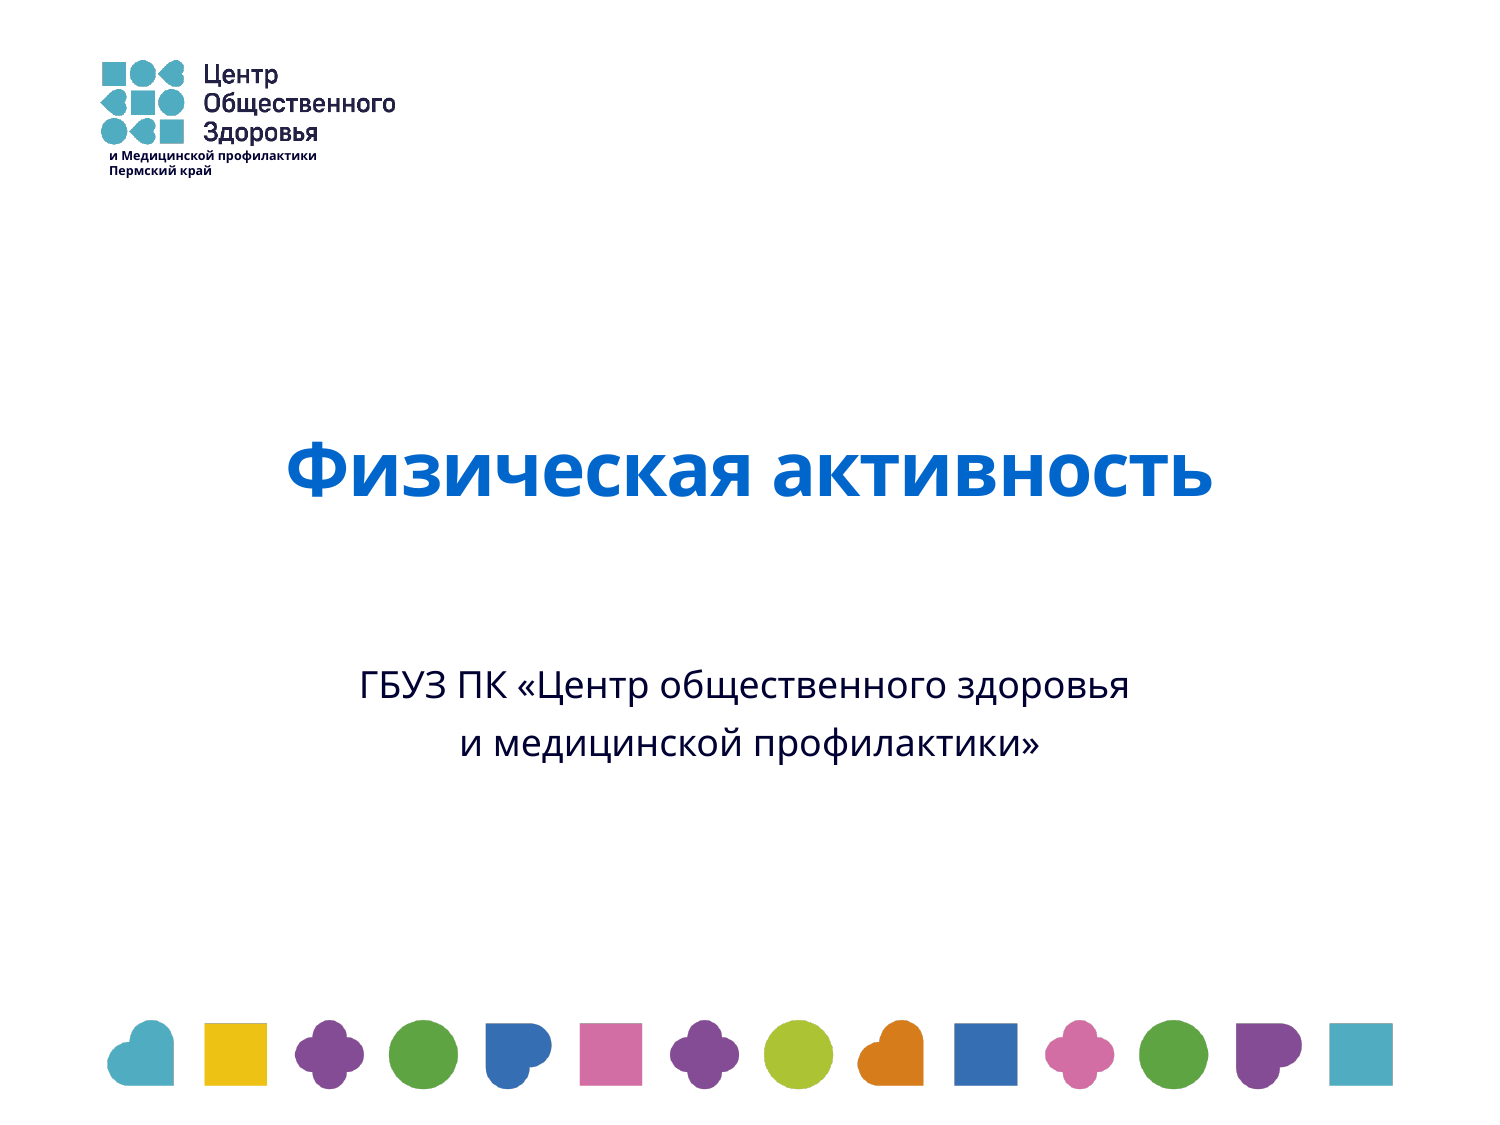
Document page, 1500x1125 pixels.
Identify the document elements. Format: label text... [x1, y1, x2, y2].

text_box и Медицинской профилактики Пермский край [94, 140, 536, 186]
picture [100, 60, 395, 140]
picture [99, 1011, 1400, 1112]
subtitle ГБУЗ ПК «Центр общественного здоровья и медицинской профилактики» [134, 653, 1366, 870]
title Физическая активность [115, 249, 1385, 639]
